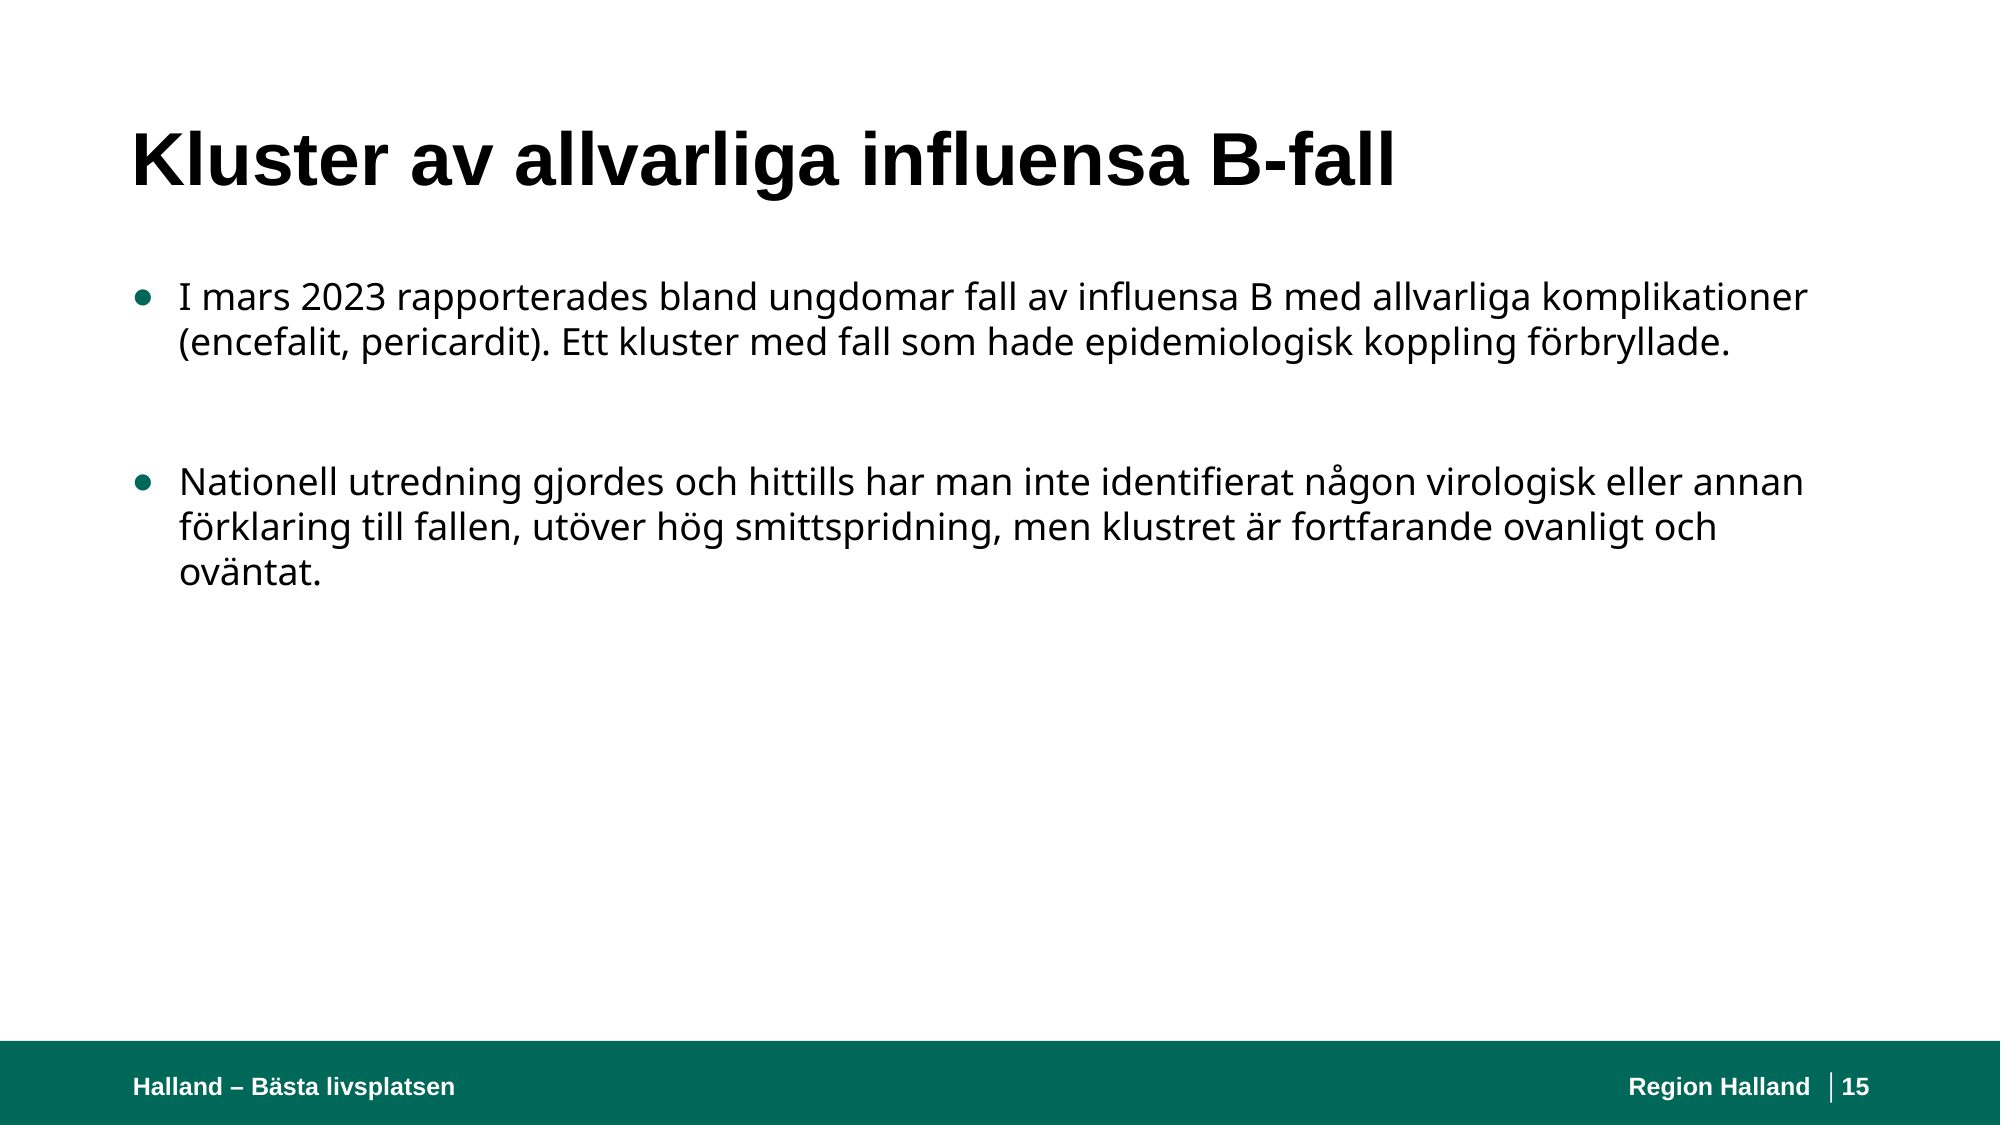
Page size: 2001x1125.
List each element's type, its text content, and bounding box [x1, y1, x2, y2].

slide_number 15 [1841, 1058, 1878, 1112]
title Kluster av allvarliga influensa B-fall [131, 54, 1869, 268]
footer Halland – Bästa livsplatsen [132, 1058, 808, 1112]
slide_number Region Halland │ [1604, 1058, 1841, 1112]
list I mars 2023 rapporterades bland ungdomar fall av influensa B med allvarliga komplikationer (encefalit, pericardit). Ett kluster med fall som hade epidemiologisk koppling förbryllade. Nationell utredning gjordes och hittills har man inte identifierat någon virologisk eller annan förklaring till fallen, utöver hög smittspridning, men klustret är fortfarande ovanligt och oväntat. [131, 273, 1869, 1018]
